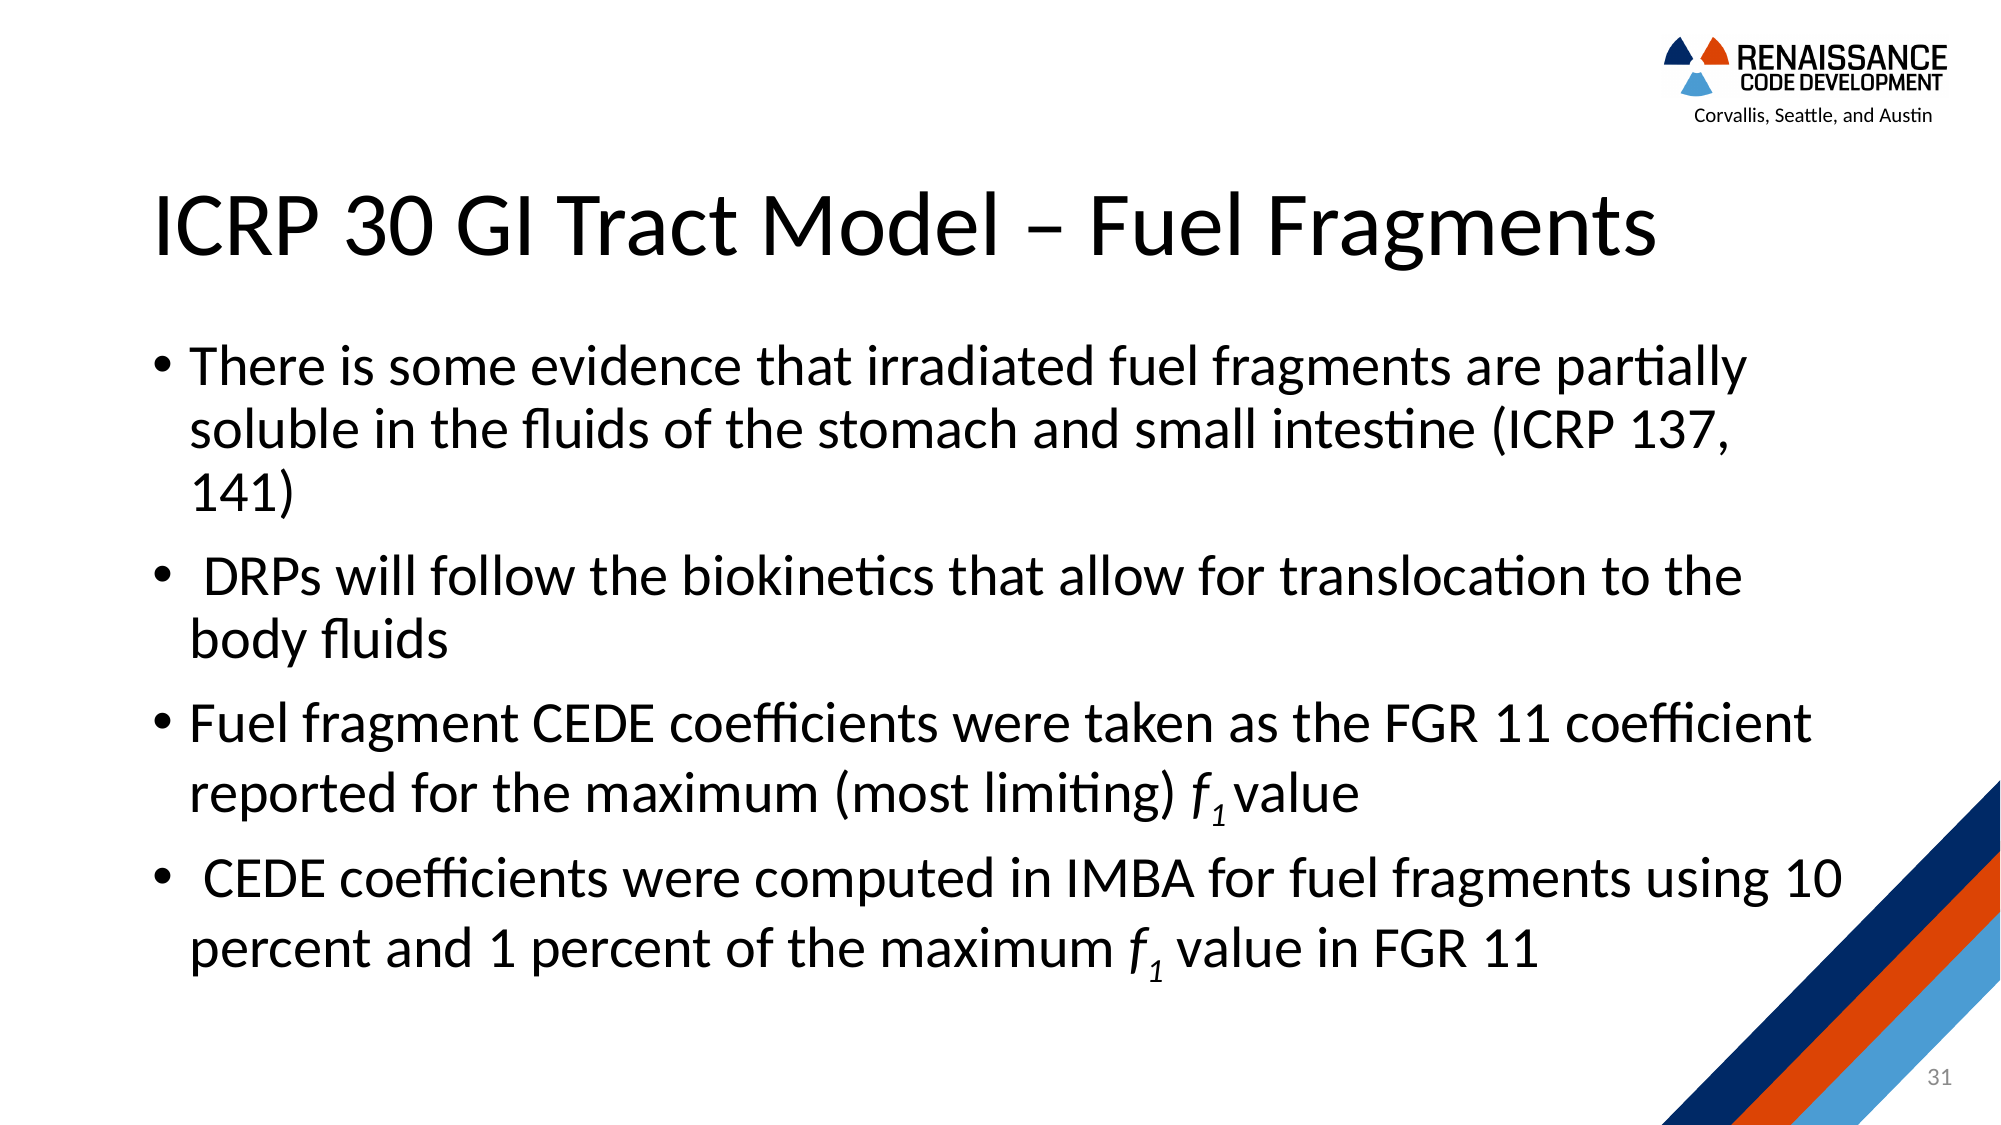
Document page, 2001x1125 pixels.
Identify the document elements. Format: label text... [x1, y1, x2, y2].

list There is some evidence that irradiated fuel fragments are partially soluble in the fluids of the stomach and small intestine (ICRP 137, 141) DRPs will follow the biokinetics that allow for translocation to the body fluids Fuel fragment CEDE coefficients were taken as the FGR 11 coefficient reported for the maximum (most limiting) f1 value CEDE coefficients were computed in IMBA for fuel fragments using 10 percent and 1 percent of the maximum f1 value in FGR 11 [137, 328, 1863, 1014]
picture [1661, 34, 1949, 98]
slide_number 31 [1517, 1045, 1968, 1106]
title ICRP 30 GI Tract Model – Fuel Fragments [137, 143, 1863, 309]
